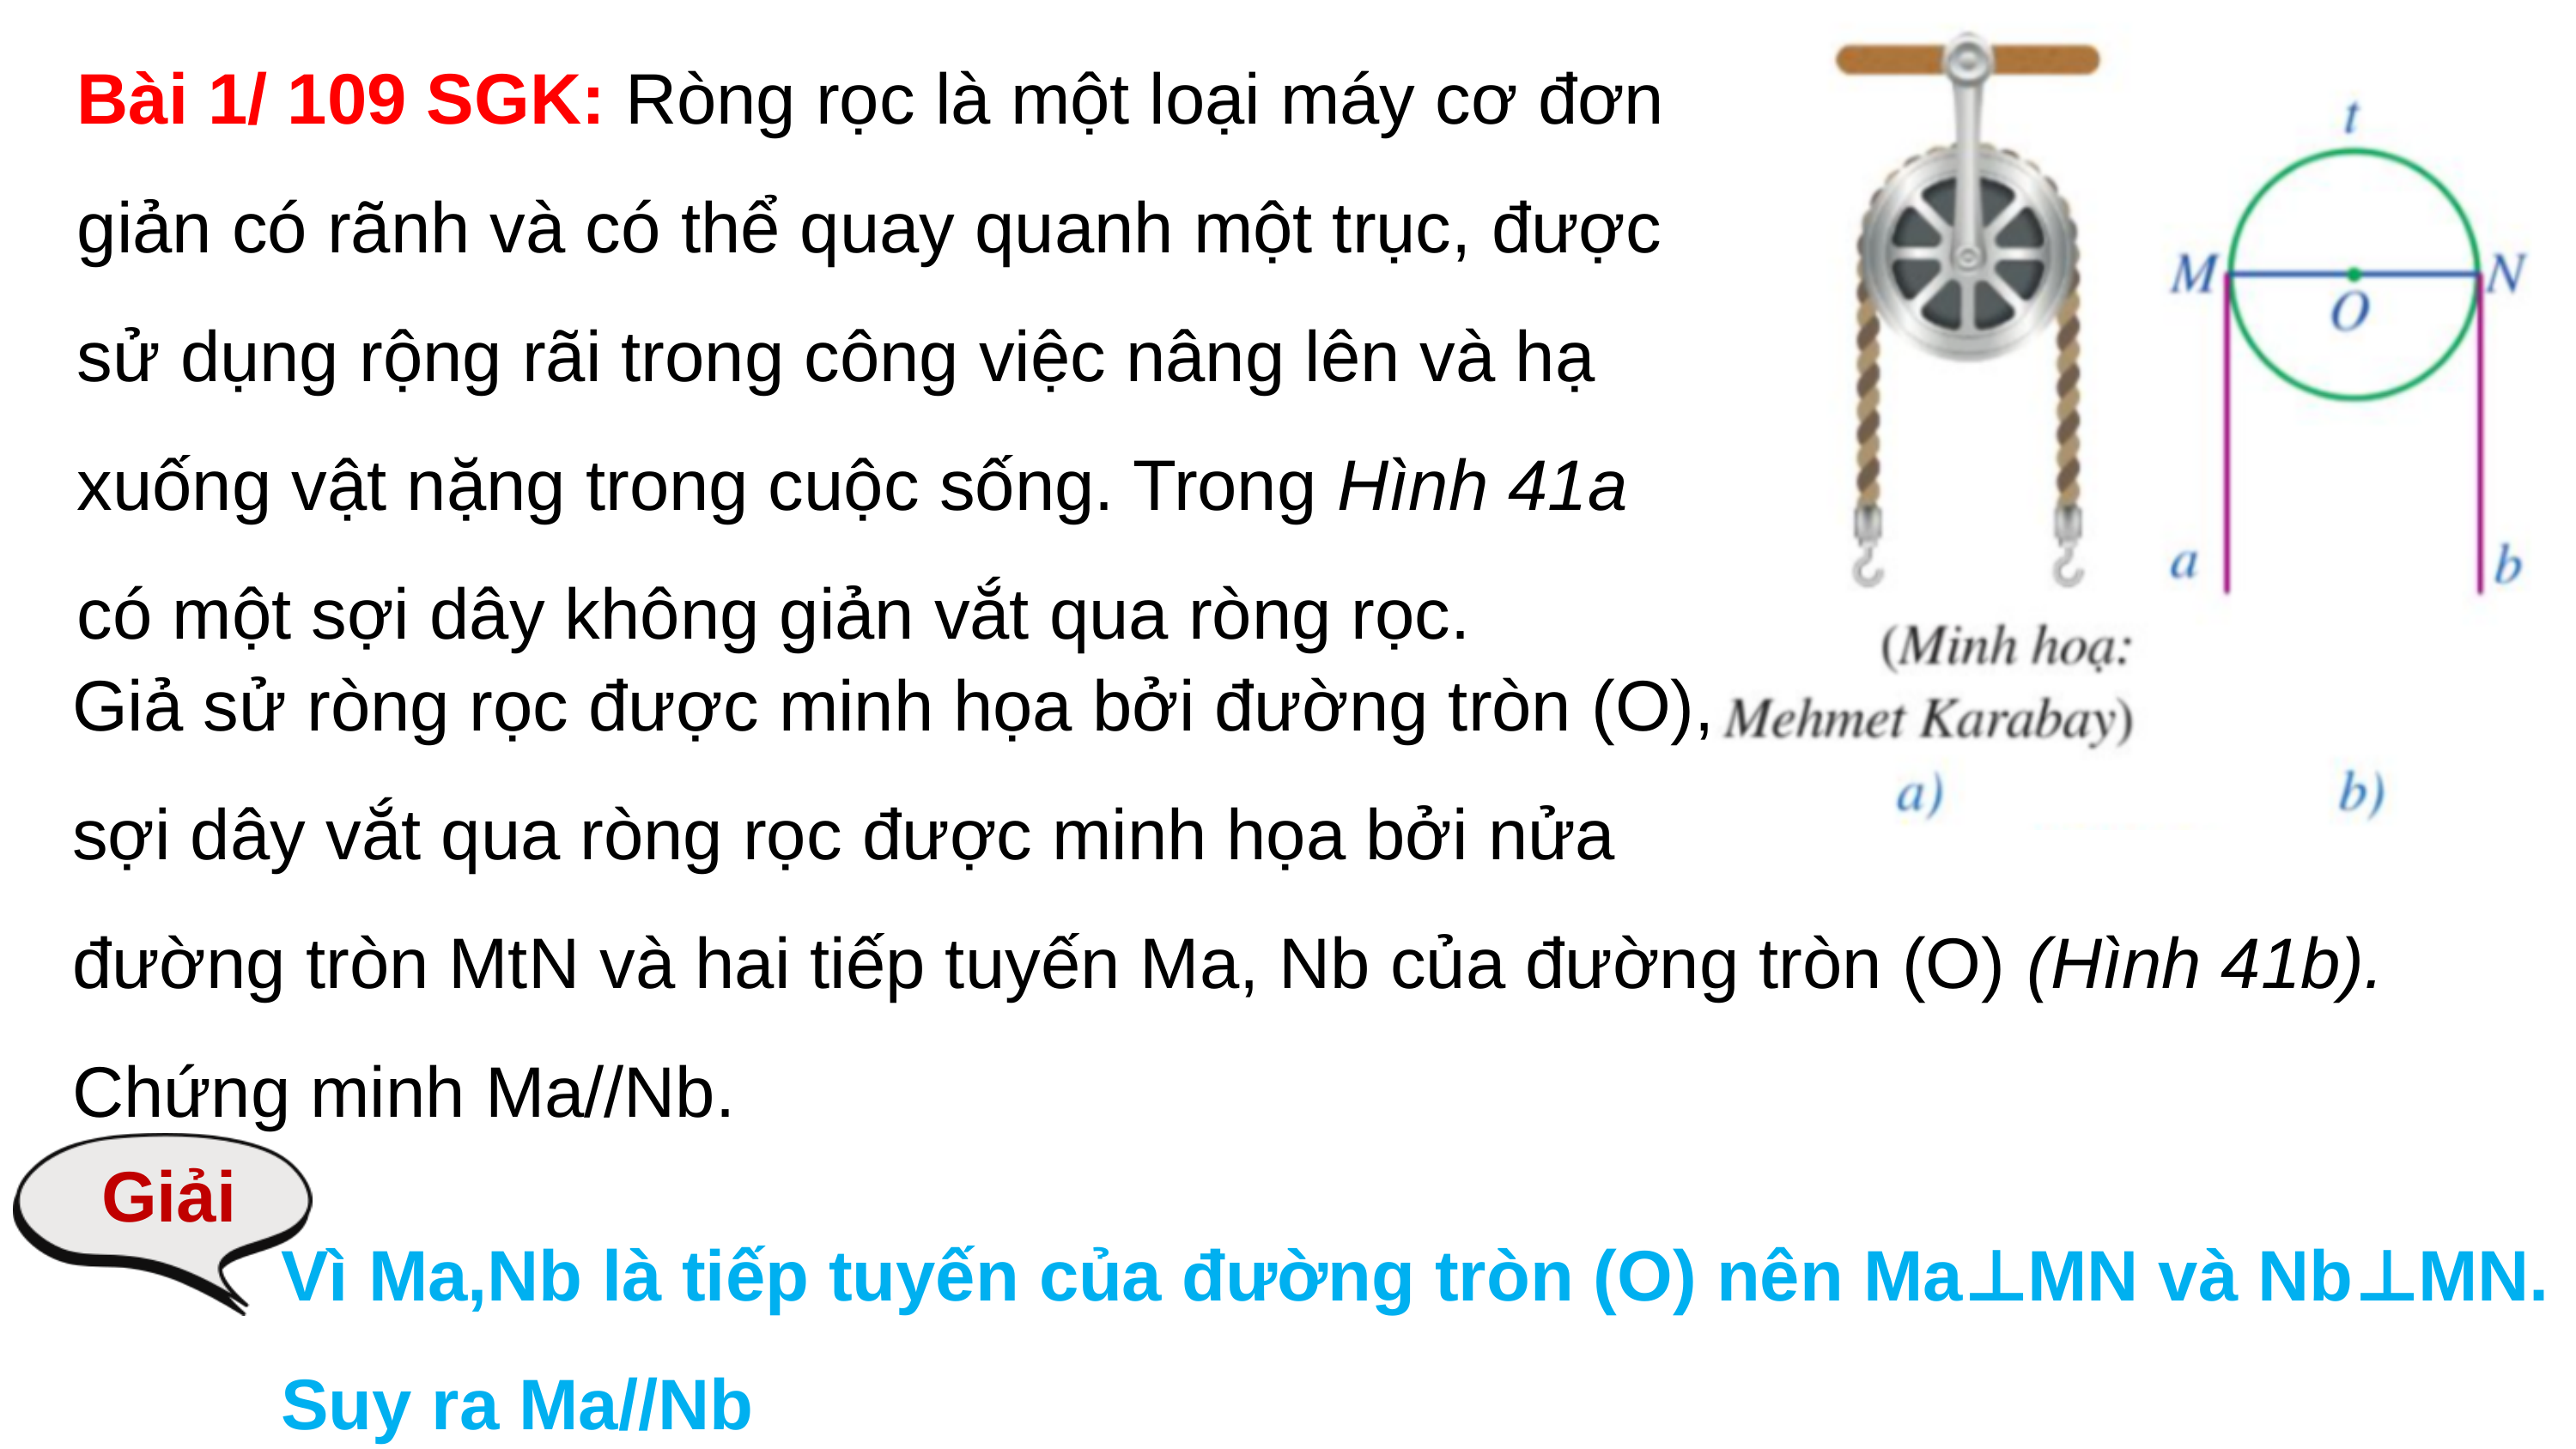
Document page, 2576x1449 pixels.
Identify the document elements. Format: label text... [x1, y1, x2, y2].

picture [1695, 3, 2555, 830]
text_box Vì Ma,Nb là tiếp tuyến của đường tròn (O) nên Ma⊥MN và Nb⊥MN. Suy ra Ma//Nb [268, 1179, 2576, 1449]
text_box Bài 1/ 109 SGK: Ròng rọc là một loại máy cơ đơn giản có rãnh và có thể quay quanh một trục, được sử dụng rộng rãi trong công việc nâng lên và hạ xuống vật nặng trong cuộc sống. Trong Hình 41a có một sợi dây không giản vắt qua ròng rọc. [64, 3, 1694, 609]
text_box Giả sử ròng rọc được minh họa bởi đường tròn (O), sợi dây vắt qua ròng rọc được minh họa bởi nửa đường tròn MtN và hai tiếp tuyến Ma, Nb của đường tròn (O) (Hình 41b). Chứng minh Ma//Nb. [59, 609, 2432, 1138]
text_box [3, 1133, 336, 1316]
